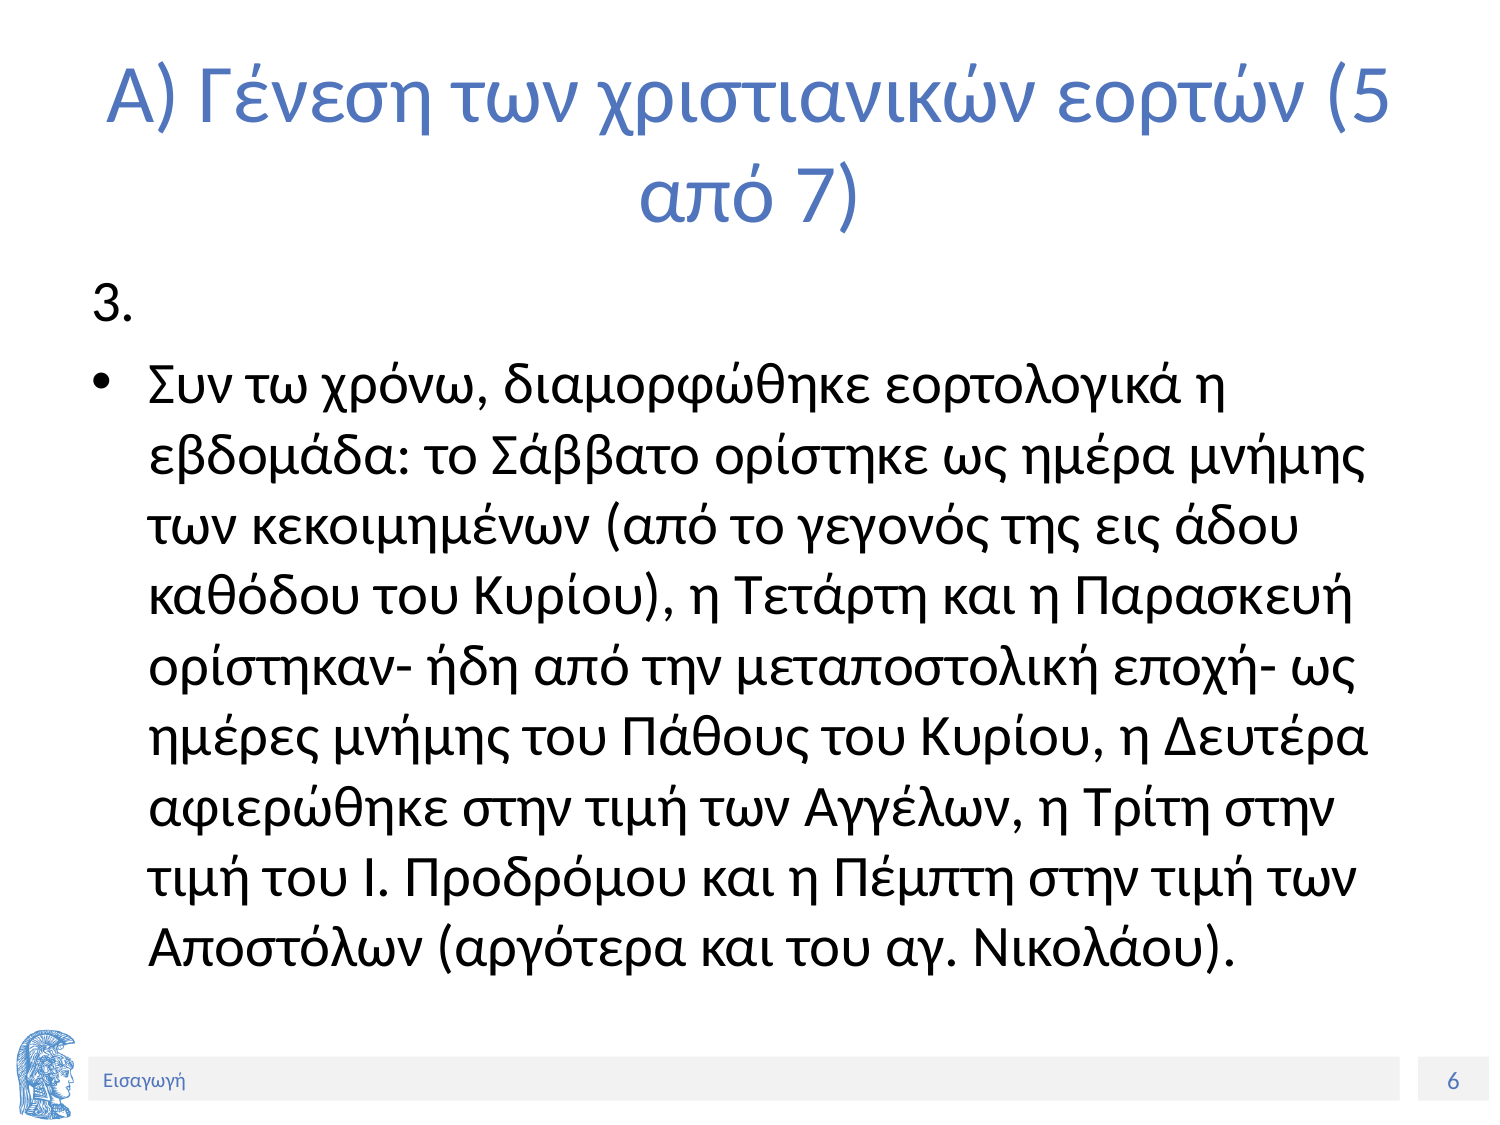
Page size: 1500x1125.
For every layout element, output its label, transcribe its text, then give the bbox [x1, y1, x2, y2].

picture [9, 1026, 81, 1120]
list 3. Συν τω χρόνω, διαμορφώθηκε εορτολογικά η εβδομάδα: το Σάββατο ορίστηκε ως ημέρα μνήμης των κεκοιμημένων (από το γεγονός της εις άδου καθόδου του Κυρίου), η Τετάρτη και η Παρασκευή ορίστηκαν- ήδη από την μεταποστολική εποχή- ως ημέρες μνήμης του Πάθους του Κυρίου, η Δευτέρα αφιερώθηκε στην τιμή των Αγγέλων, η Τρίτη στην τιμή του Ι. Προδρόμου και η Πέμπτη στην τιμή των Αποστόλων (αργότερα και του αγ. Νικολάου). [76, 255, 1427, 998]
title Α) Γένεση των χριστιανικών εορτών (5 από 7) [75, 45, 1425, 233]
